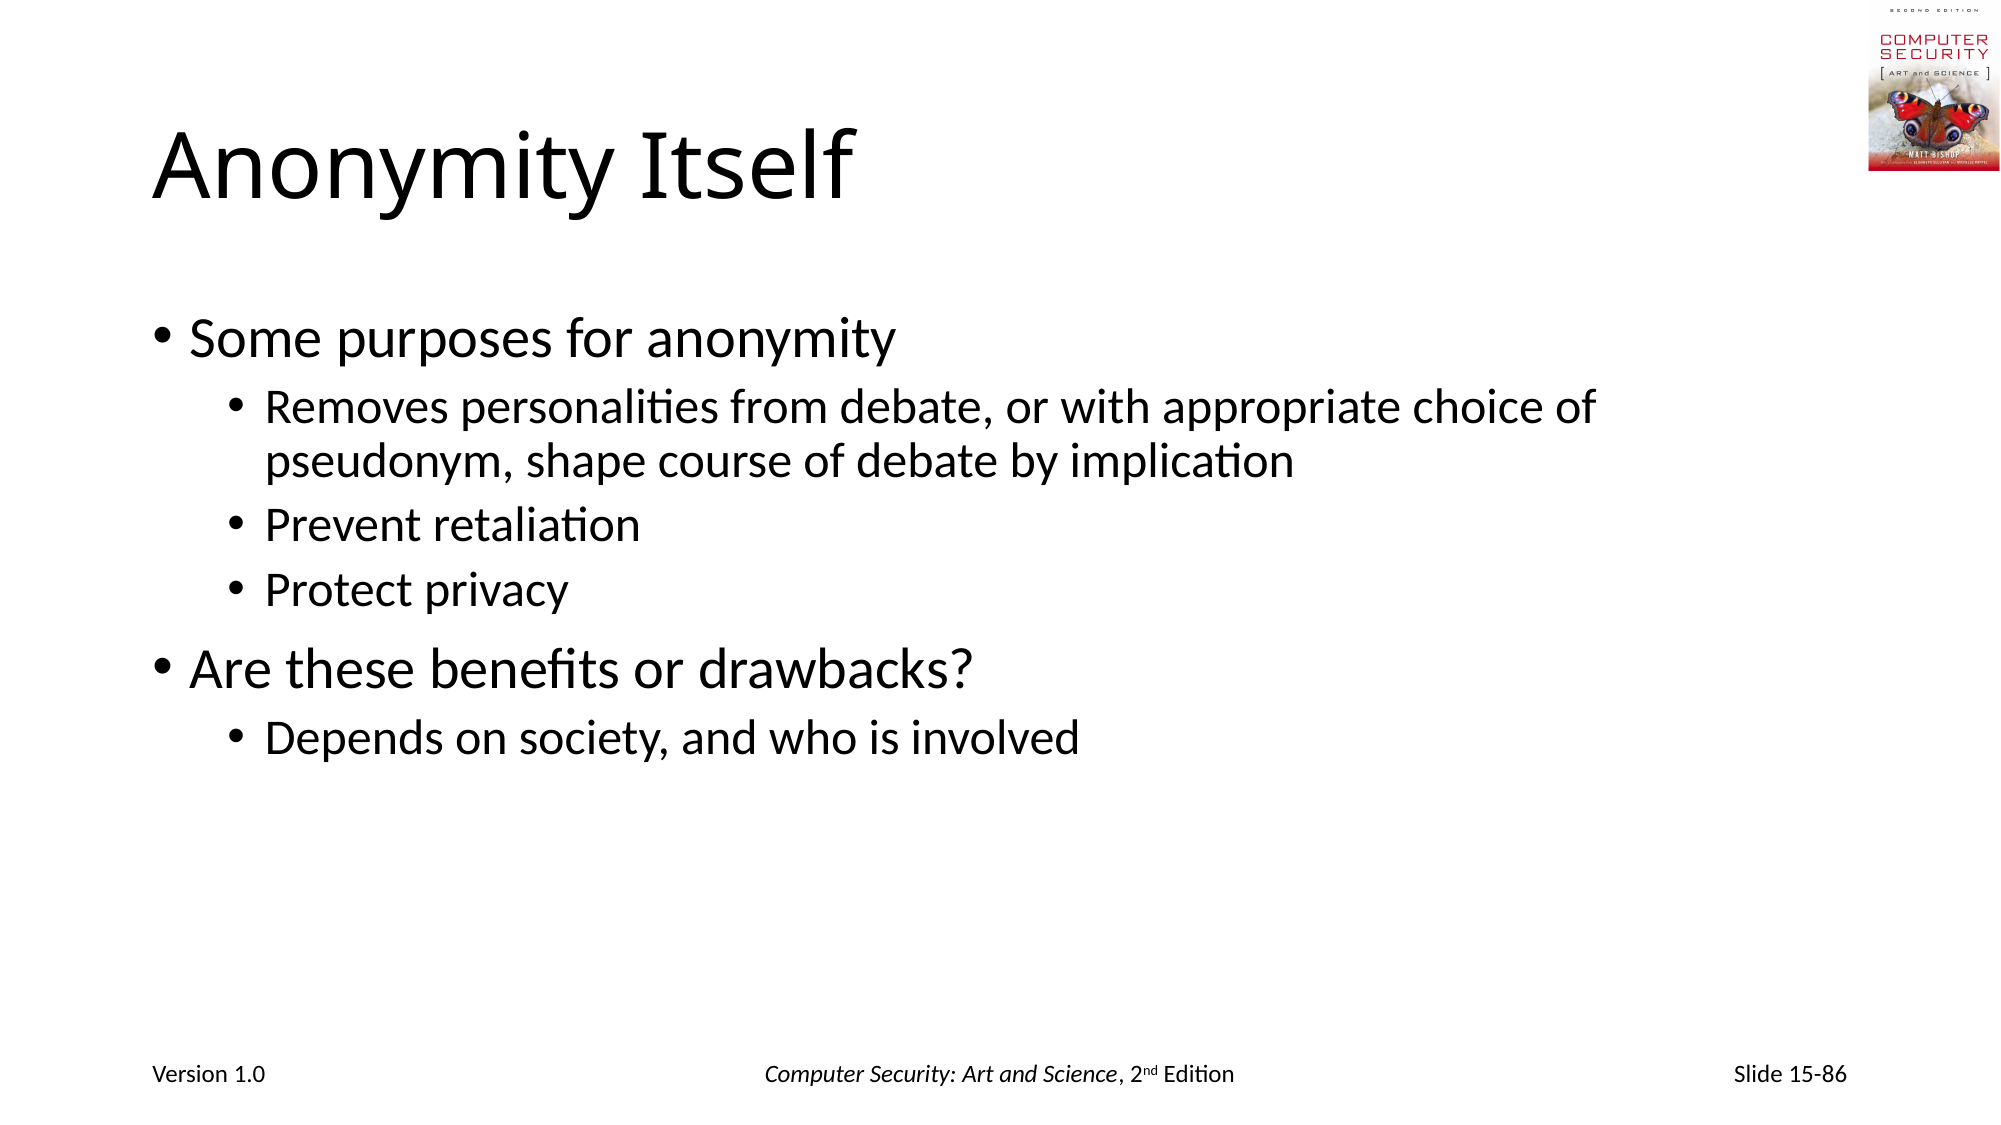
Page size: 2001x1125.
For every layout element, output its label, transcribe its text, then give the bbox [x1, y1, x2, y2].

picture [1868, 0, 2000, 171]
slide_number Version 1.0 [137, 1042, 588, 1103]
slide_number Slide 15-86 [1412, 1042, 1863, 1103]
title Anonymity Itself [137, 59, 1863, 278]
footer Computer Security: Art and Science, 2nd Edition [662, 1042, 1338, 1103]
list Some purposes for anonymity Removes personalities from debate, or with appropriate choice of pseudonym, shape course of debate by implication Prevent retaliation Protect privacy Are these benefits or drawbacks? Depends on society, and who is involved [137, 299, 1863, 1014]
